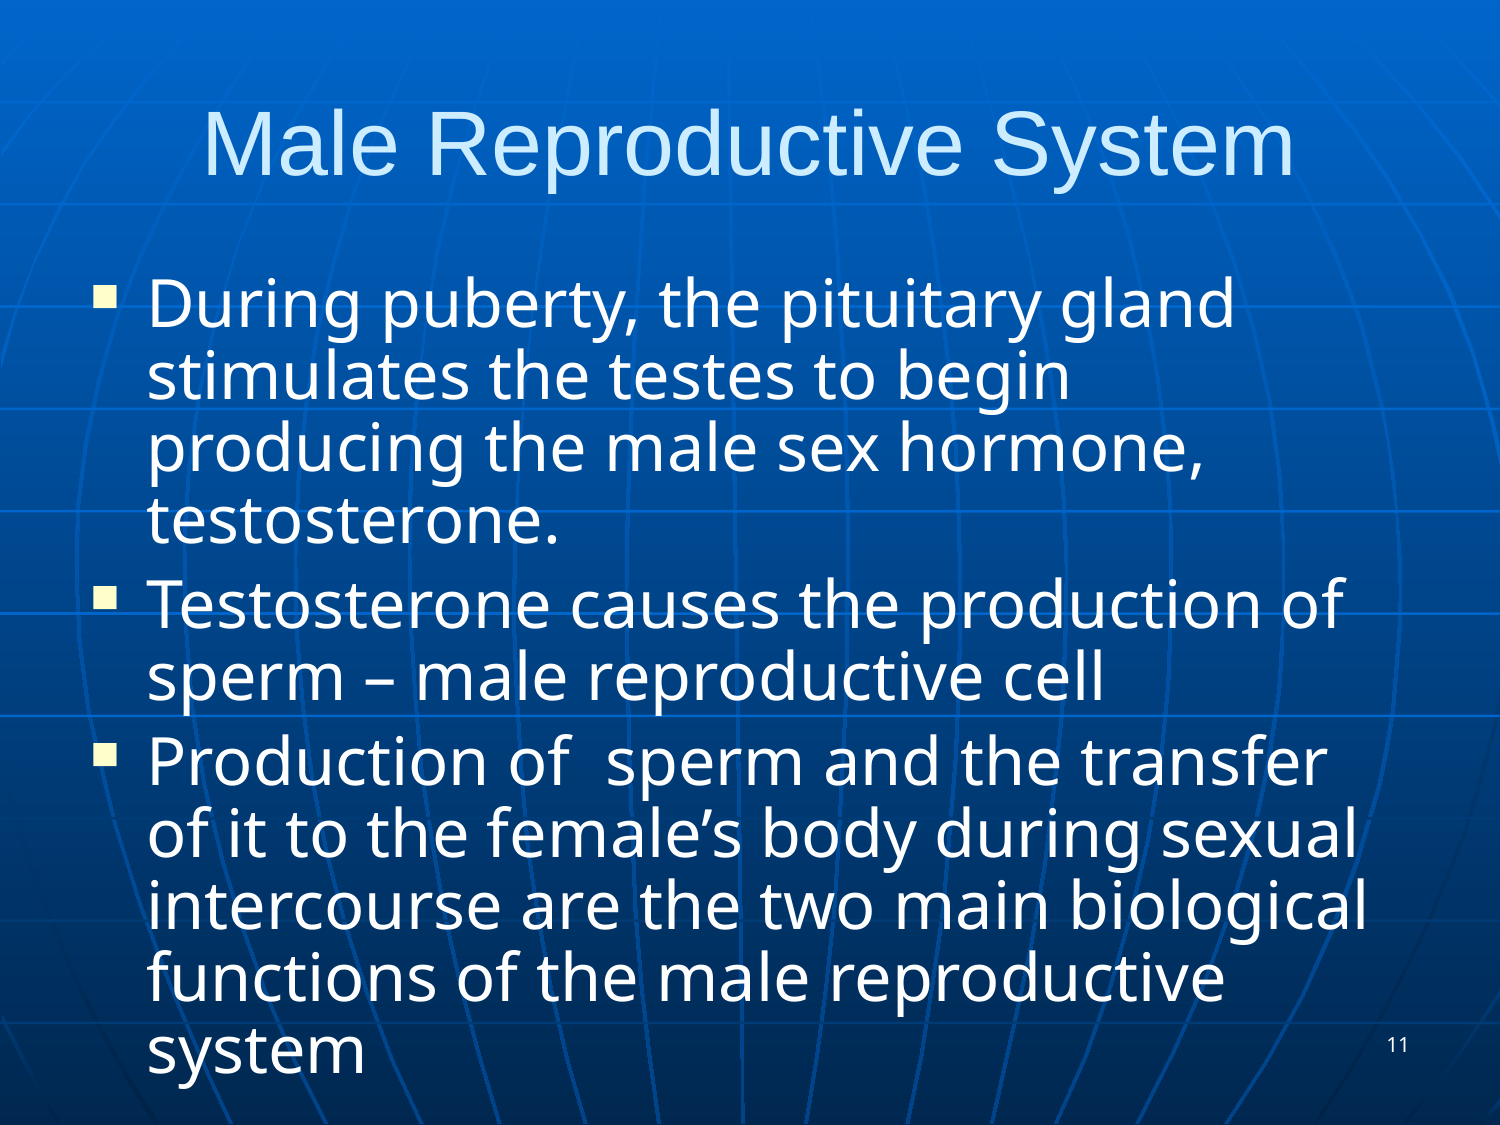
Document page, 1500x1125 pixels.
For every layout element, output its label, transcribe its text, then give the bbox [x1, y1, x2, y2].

title Male Reproductive System [75, 45, 1425, 233]
slide_number 11 [1074, 1024, 1425, 1100]
list During puberty, the pituitary gland stimulates the testes to begin producing the male sex hormone, testosterone. Testosterone causes the production of sperm – male reproductive cell Production of sperm and the transfer of it to the female’s body during sexual intercourse are the two main biological functions of the male reproductive system [75, 262, 1425, 1006]
